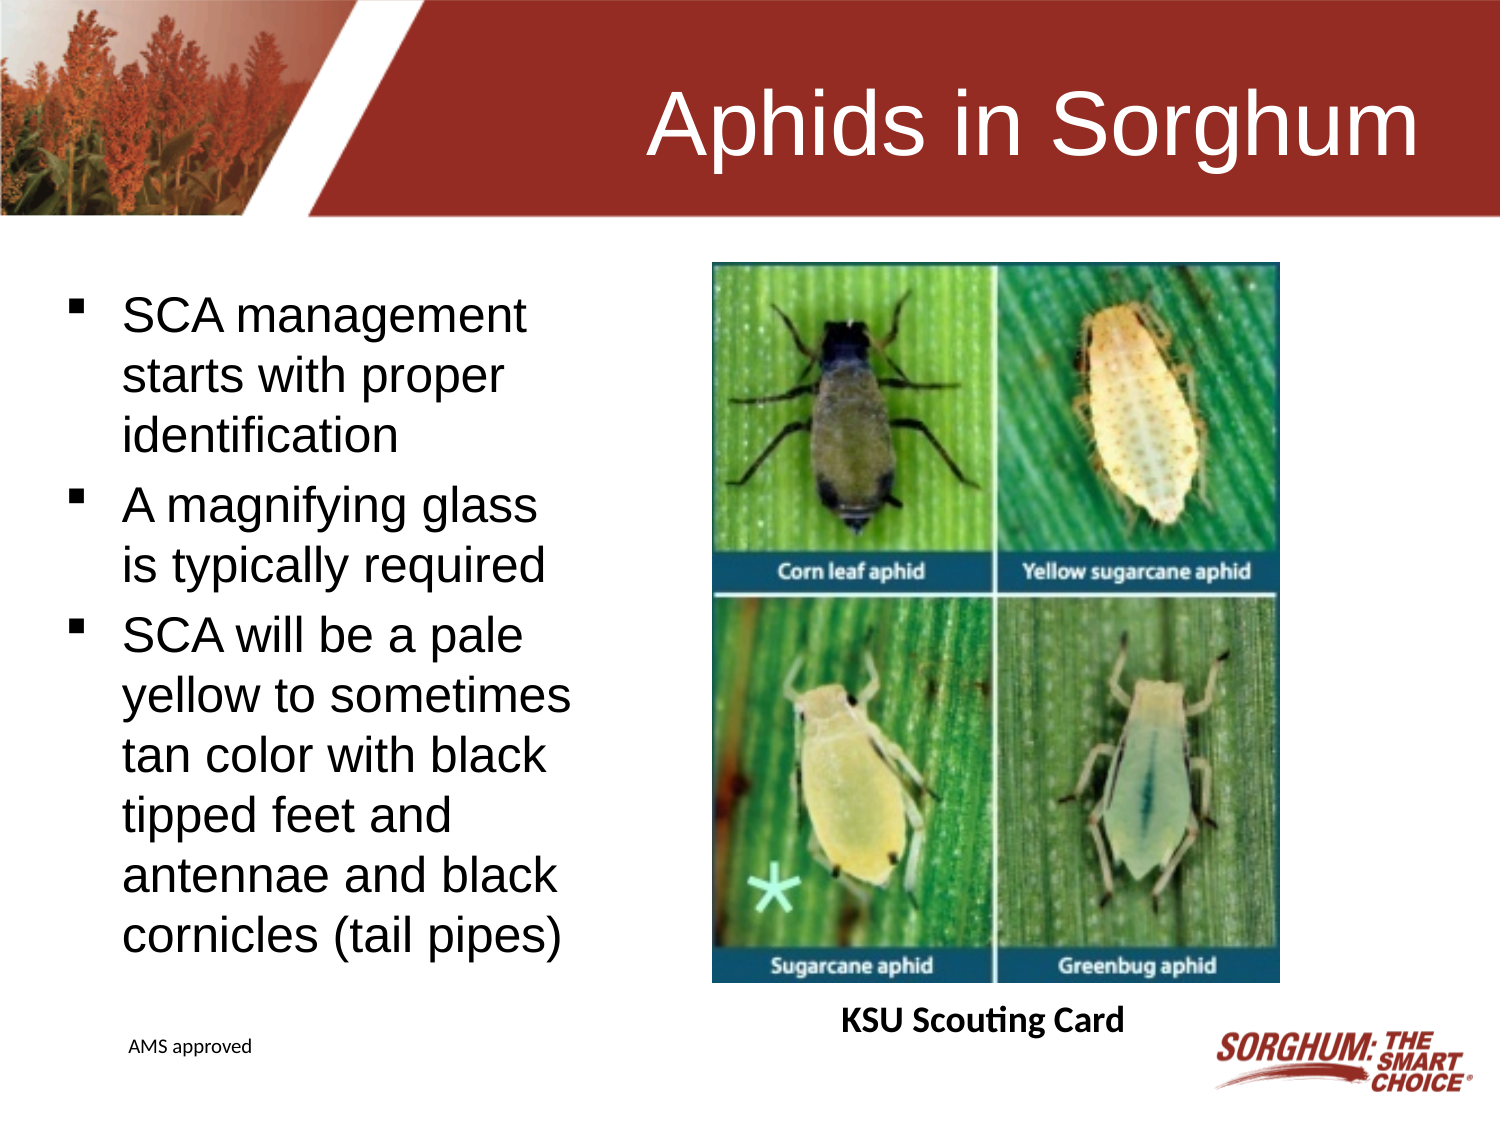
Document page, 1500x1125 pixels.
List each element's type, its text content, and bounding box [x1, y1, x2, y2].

title Aphids in Sorghum [512, 37, 1438, 200]
text_box KSU Scouting Card [826, 991, 1141, 1048]
text_box AMS approved [113, 1025, 268, 1065]
list SCA management starts with proper identification A magnifying glass is typically required SCA will be a pale yellow to sometimes tan color with black tipped feet and antennae and black cornicles (tail pipes) [50, 275, 588, 1000]
picture [0, 0, 1500, 1125]
